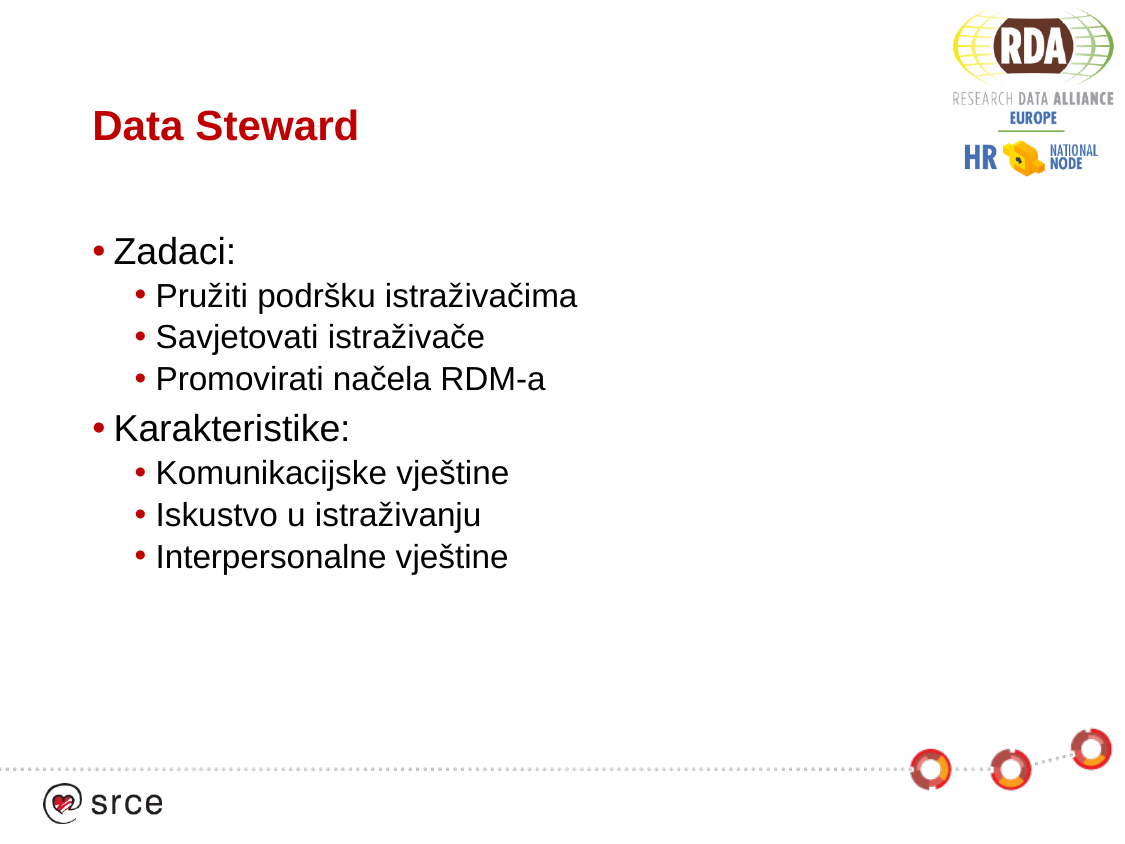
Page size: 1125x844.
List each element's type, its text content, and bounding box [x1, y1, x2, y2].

list Zadaci: Pružiti podršku istraživačima Savjetovati istraživače Promovirati načela RDM-a Karakteristike: Komunikacijske vještine Iskustvo u istraživanju Interpersonalne vještine [77, 224, 1048, 760]
title Data Steward [77, 44, 1048, 208]
picture [0, 719, 1125, 824]
picture [941, 0, 1125, 186]
